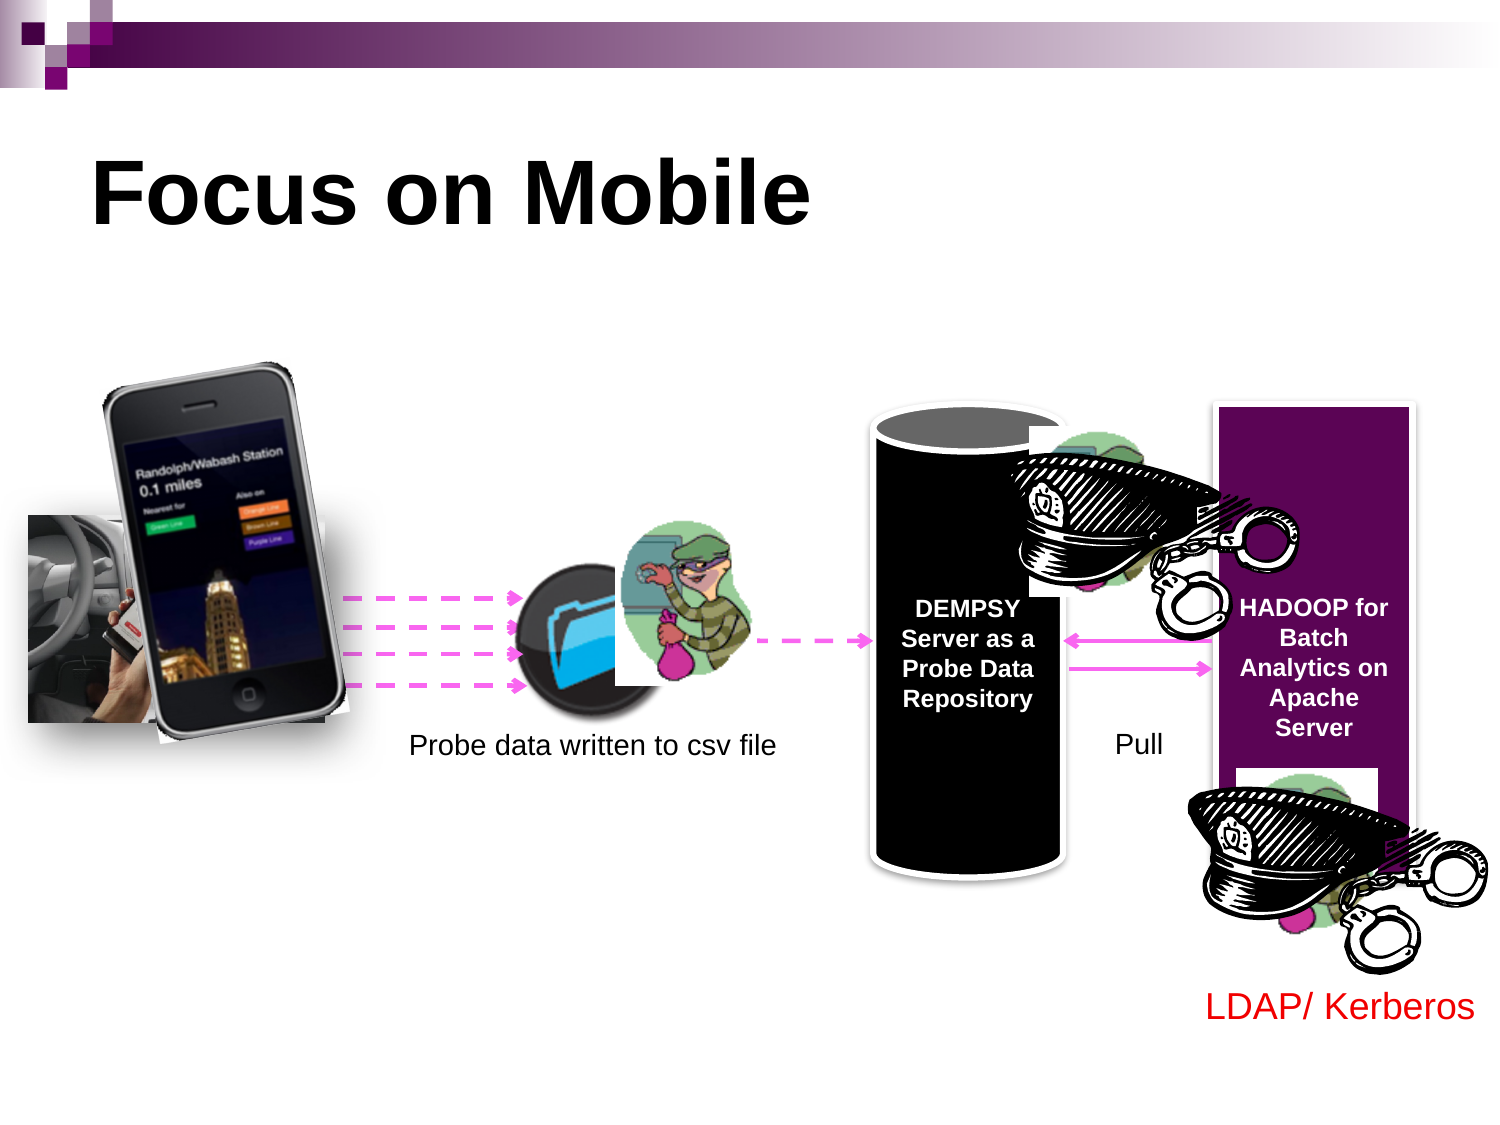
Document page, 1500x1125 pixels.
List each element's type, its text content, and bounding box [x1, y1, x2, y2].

picture [998, 426, 1301, 642]
text_box DEMPSY Server as a Probe Data Repository [870, 400, 1067, 881]
picture [501, 515, 757, 733]
list [75, 324, 1425, 963]
title Focus on Mobile [75, 75, 1425, 300]
text_box LDAP/ Kerberos [1190, 981, 1491, 1035]
picture [28, 358, 349, 743]
text_box Pull [1100, 717, 1200, 768]
text_box Probe data written to csv file [394, 718, 831, 769]
picture [1187, 767, 1489, 975]
